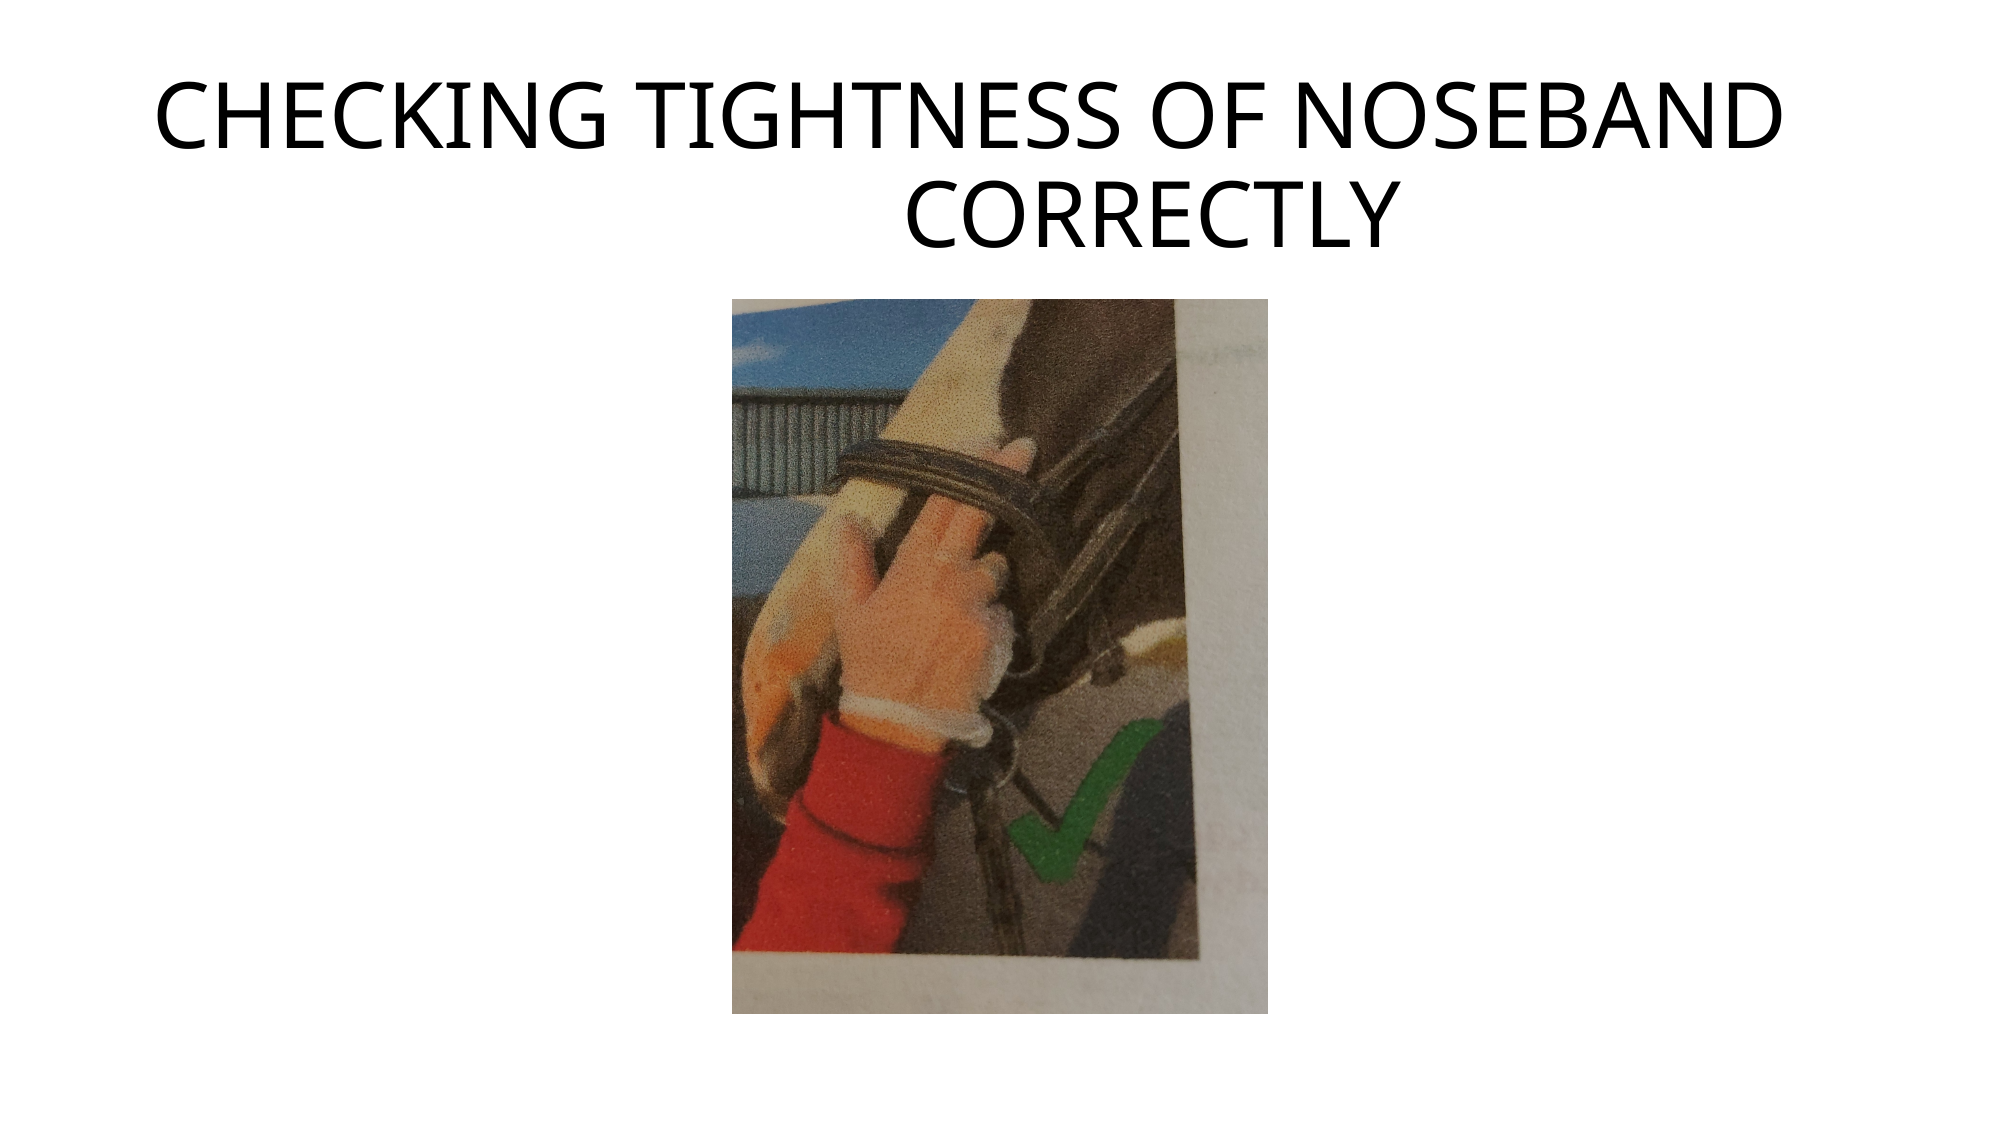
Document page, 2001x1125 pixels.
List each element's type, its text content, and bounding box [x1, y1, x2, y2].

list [732, 299, 1268, 1014]
title CHECKING TIGHTNESS OF NOSEBAND CORRECTLY [137, 59, 1863, 278]
